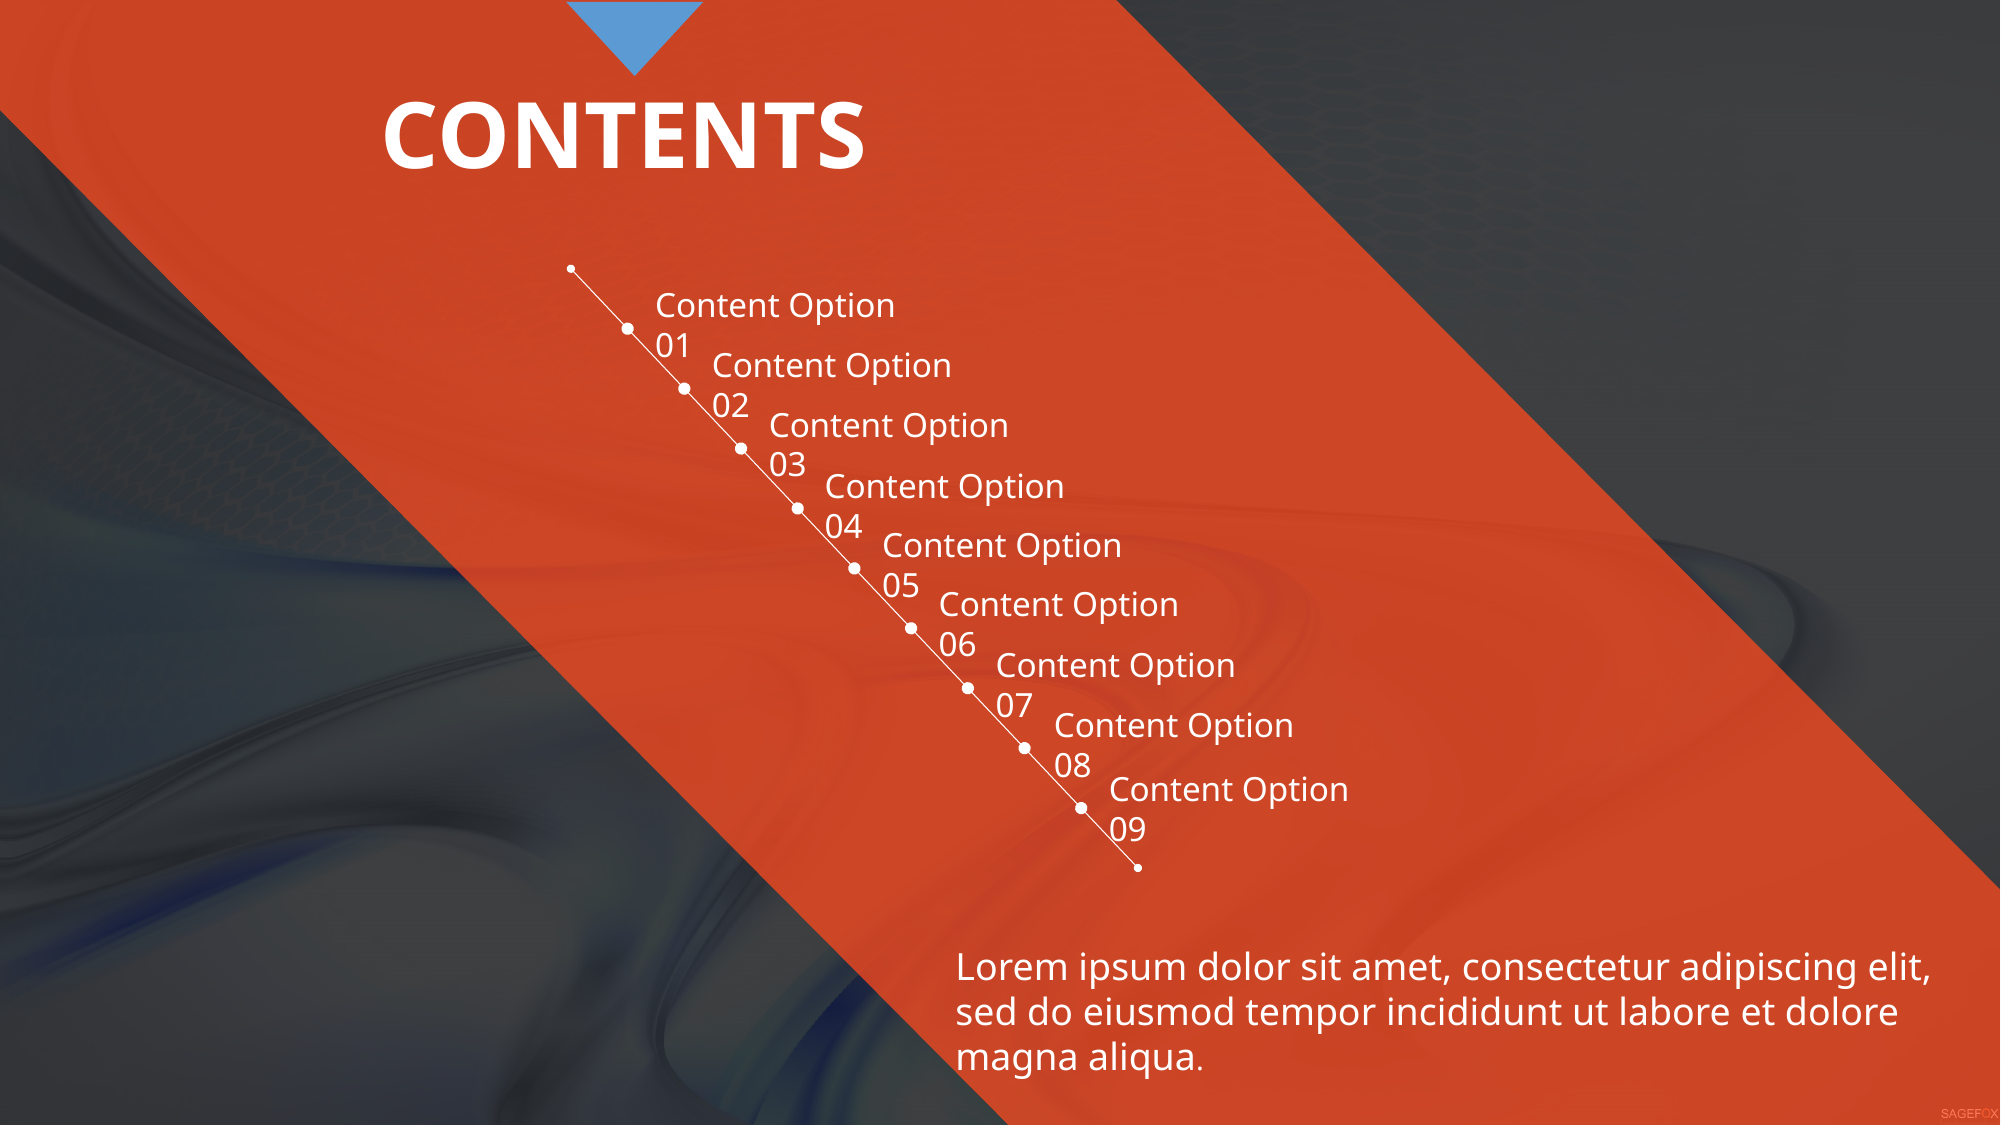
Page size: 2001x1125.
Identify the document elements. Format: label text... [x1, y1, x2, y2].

text_box Content Option 01 [640, 277, 941, 372]
text_box Content Option 02 [697, 336, 998, 432]
text_box Content Option 09 [1093, 761, 1394, 856]
text_box Content Option 06 [924, 576, 1224, 671]
text_box Content Option 04 [809, 458, 1110, 553]
text_box [0, 0, 2000, 1058]
text_box Content Option 07 [980, 636, 1281, 732]
text_box Lorem ipsum dolor sit amet, consectetur adipiscing elit, sed do eiusmod tempor incididunt ut labore et dolore magna aliqua. [940, 935, 2000, 1085]
text_box Content Option 03 [753, 396, 1054, 491]
text_box Content Option 05 [867, 517, 1168, 612]
text_box [563, 0, 706, 78]
text_box [967, 1085, 2000, 1125]
text_box CONTENTS [324, 69, 924, 194]
text_box Content Option 08 [1038, 696, 1339, 792]
